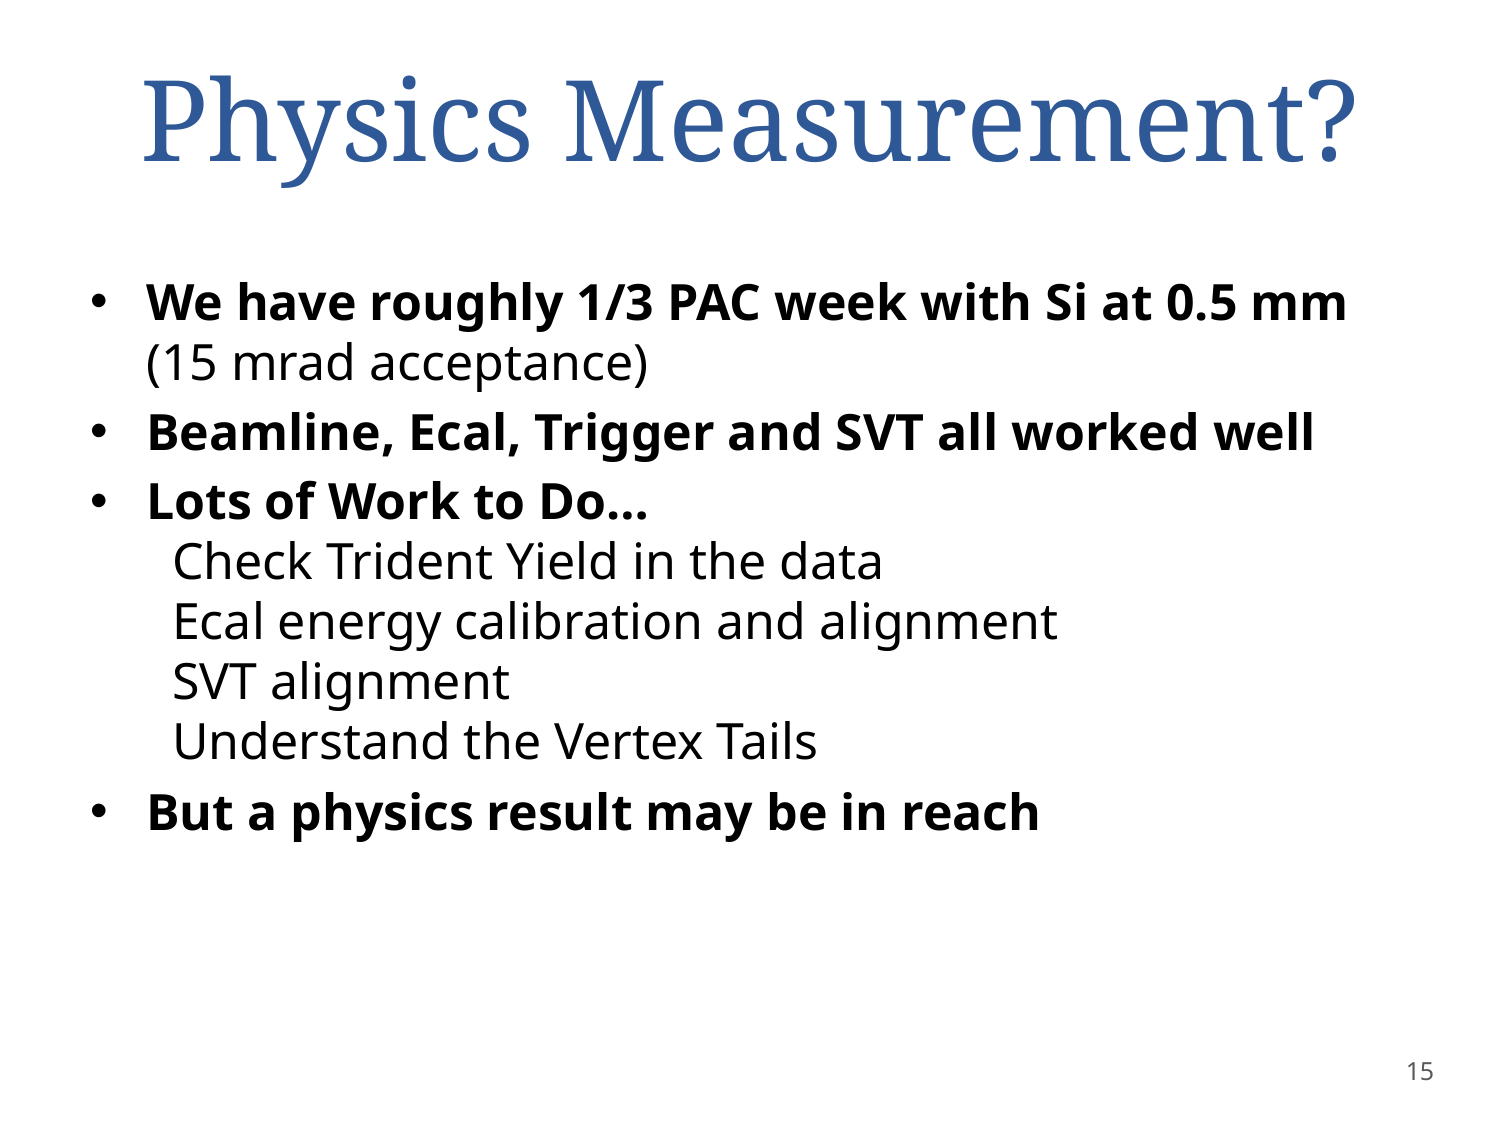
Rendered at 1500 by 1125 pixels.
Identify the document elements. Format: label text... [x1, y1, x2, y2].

list We have roughly 1/3 PAC week with Si at 0.5 mm (15 mrad acceptance) Beamline, Ecal, Trigger and SVT all worked well Lots of Work to Do… Check Trident Yield in the data Ecal energy calibration and alignment SVT alignment Understand the Vertex Tails But a physics result may be in reach [75, 262, 1425, 1005]
title Physics Measurement? [75, 42, 1425, 192]
slide_number 15 [1401, 1042, 1494, 1103]
